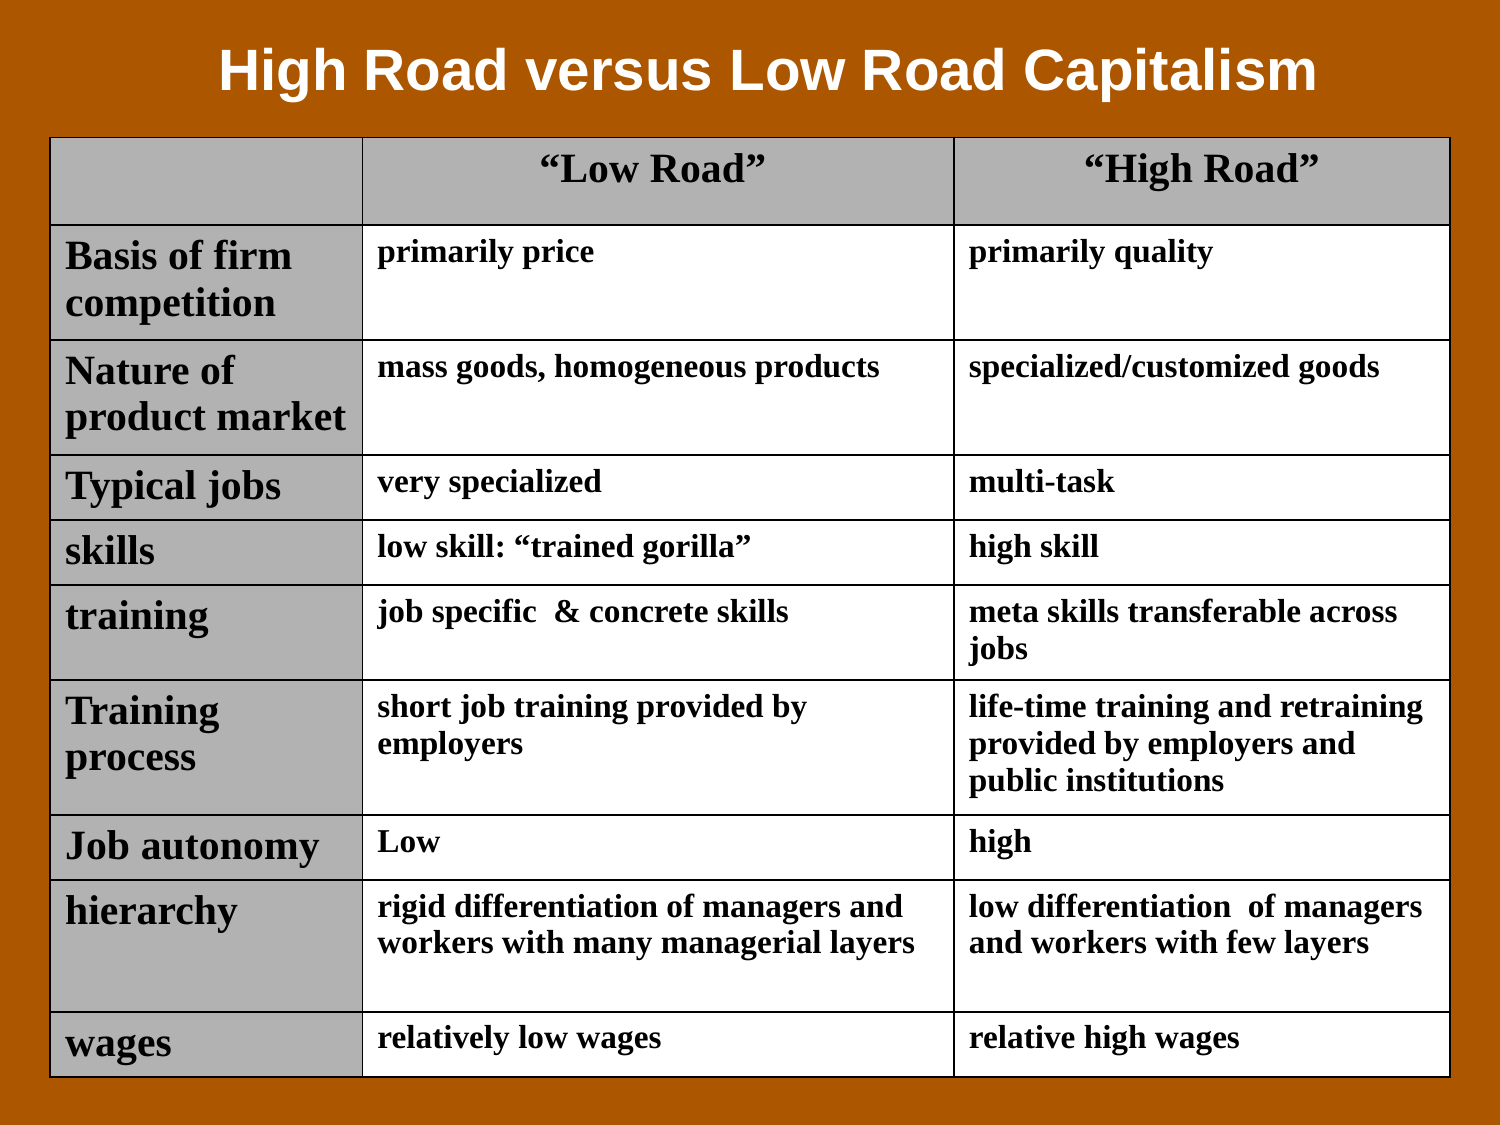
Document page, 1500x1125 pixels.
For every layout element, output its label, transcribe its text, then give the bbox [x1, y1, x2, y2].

table_cell hierarchy [51, 881, 362, 1011]
table_header [51, 138, 362, 224]
table_cell relatively low wages [363, 1013, 953, 1076]
table_cell Nature of product market [51, 341, 362, 454]
table_cell mass goods, homogeneous products [363, 341, 953, 454]
table_header “Low Road” [363, 138, 953, 224]
table_cell primarily quality [955, 226, 1449, 339]
table_cell low differentiation of managers and workers with few layers [955, 881, 1449, 1011]
text_box High Road versus Low Road Capitalism [187, 24, 1350, 110]
table_cell short job training provided by employers [363, 681, 953, 814]
table_cell Basis of firm competition [51, 226, 362, 339]
table_header “High Road” [955, 138, 1449, 224]
table_cell primarily price [363, 226, 953, 339]
table_cell low skill: “trained gorilla” [363, 521, 953, 584]
table_cell Job autonomy [51, 816, 362, 879]
table_cell specialized/customized goods [955, 341, 1449, 454]
table_cell life-time training and retraining provided by employers and public institutions [955, 681, 1449, 814]
table_cell Low [363, 816, 953, 879]
table_cell rigid differentiation of managers and workers with many managerial layers [363, 881, 953, 1011]
table_cell very specialized [363, 456, 953, 519]
table_cell meta skills transferable across jobs [955, 586, 1449, 679]
table_cell Typical jobs [51, 456, 362, 519]
table_cell high skill [955, 521, 1449, 584]
table_cell skills [51, 521, 362, 584]
table_cell high [955, 816, 1449, 879]
table_cell multi-task [955, 456, 1449, 519]
table_cell wages [51, 1013, 362, 1076]
table_cell job specific & concrete skills [363, 586, 953, 679]
table_cell training [51, 586, 362, 679]
table_cell Training process [51, 681, 362, 814]
table_cell relative high wages [955, 1013, 1449, 1076]
